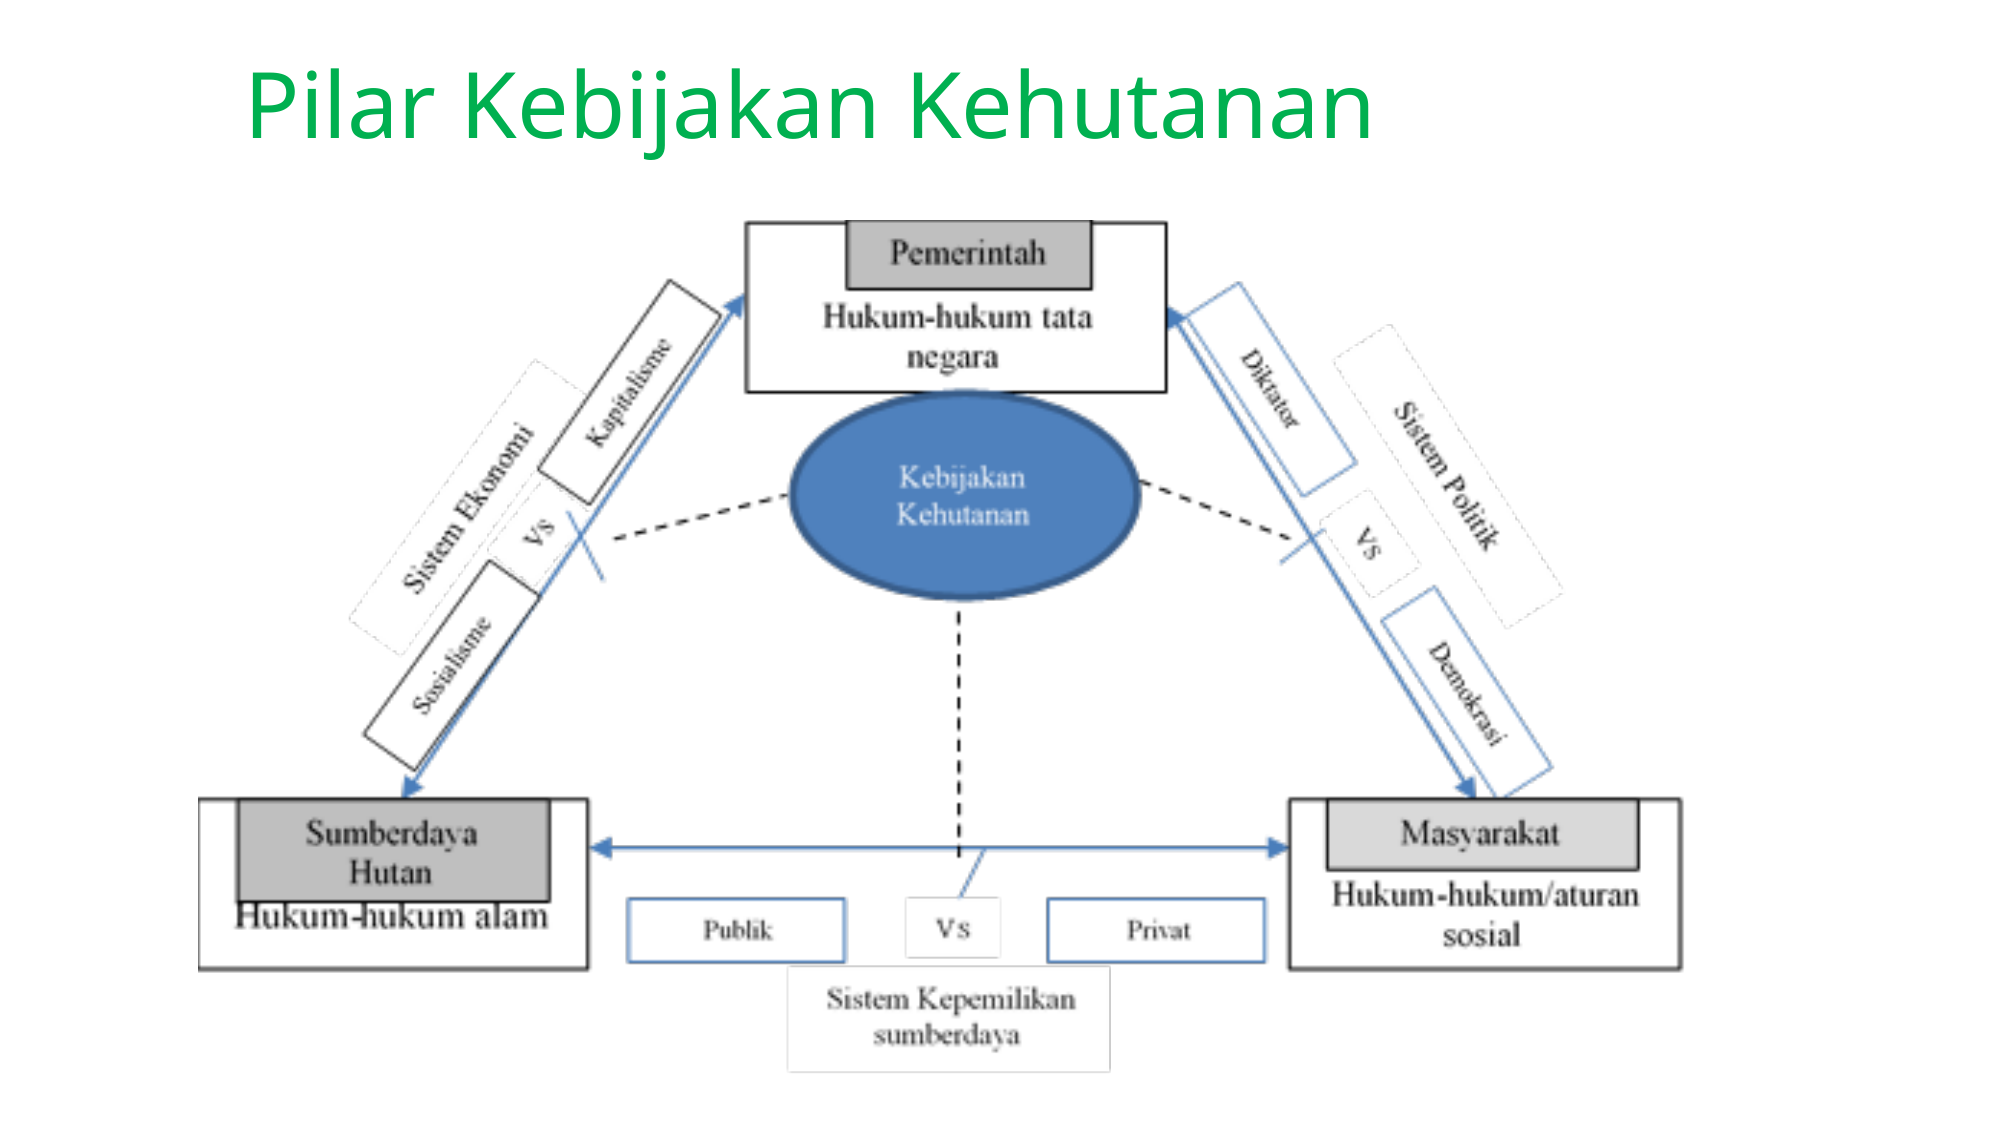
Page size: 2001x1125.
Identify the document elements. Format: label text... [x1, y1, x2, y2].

title Pilar Kebijakan Kehutanan [229, 0, 1955, 218]
picture [198, 220, 1687, 1076]
